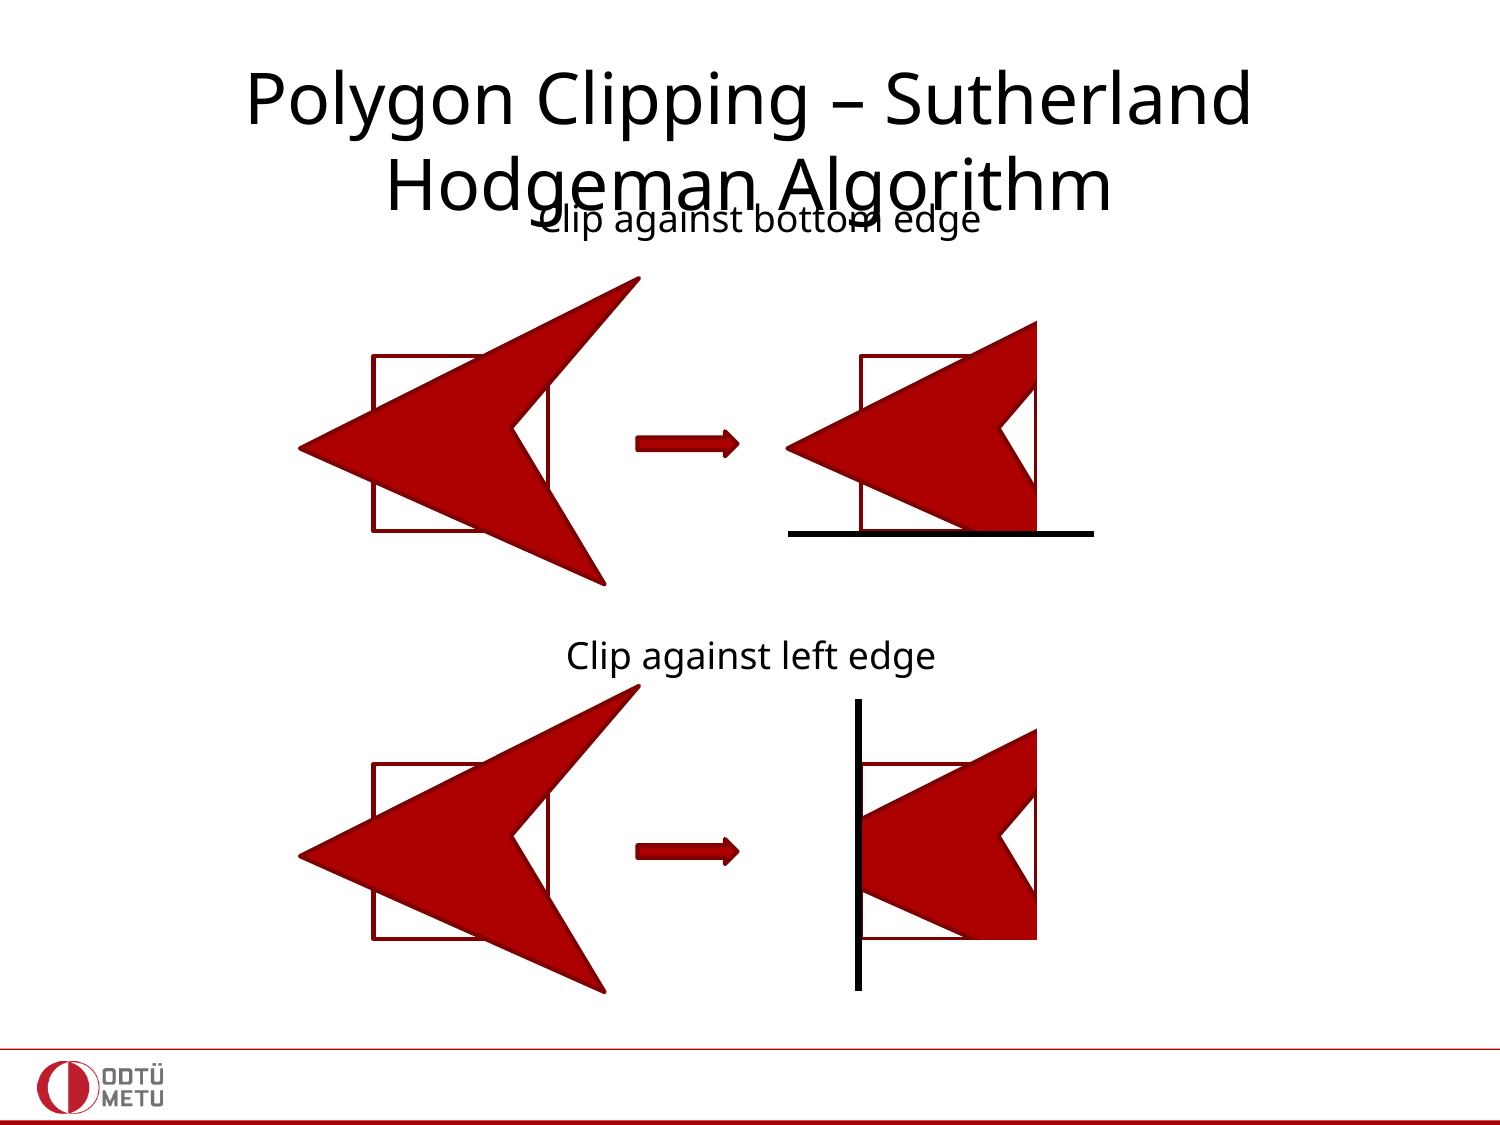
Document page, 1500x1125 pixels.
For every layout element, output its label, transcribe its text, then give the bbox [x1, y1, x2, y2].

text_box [299, 187, 1277, 618]
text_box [299, 624, 1277, 1026]
title Polygon Clipping – Sutherland Hodgeman Algorithm [75, 45, 1425, 233]
picture [37, 1061, 163, 1114]
